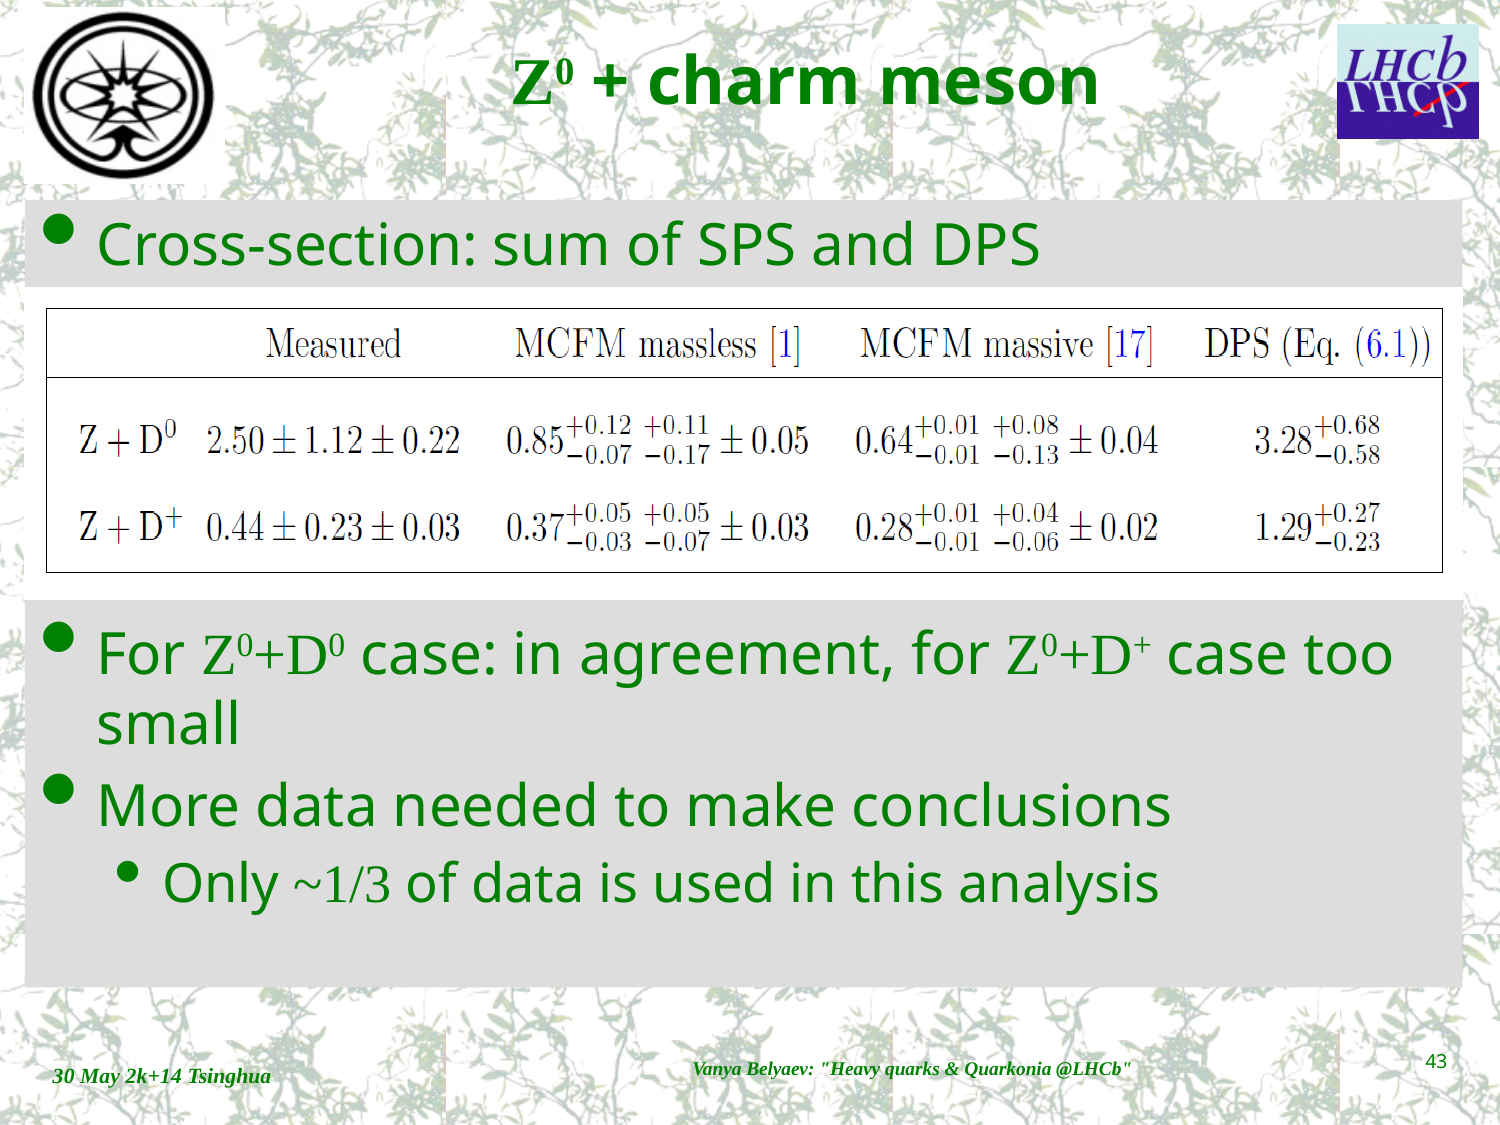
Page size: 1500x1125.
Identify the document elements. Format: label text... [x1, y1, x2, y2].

footer Vanya Belyaev: "Heavy quarks & Quarkonia @LHCb" [512, 1024, 1313, 1088]
list Cross-section: sum of SPS and DPS For Z0+D0 case: in agreement, for Z0+D+ case too small More data needed to make conclusions Only ~1/3 of data is used in this analysis [24, 199, 1463, 287]
picture [0, 0, 1500, 1125]
title Z0 + charm meson [287, 37, 1326, 138]
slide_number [37, 1024, 501, 1101]
slide_number 43 [1324, 1012, 1463, 1088]
list Cross-section: sum of SPS and DPS For Z0+D0 case: in agreement, for Z0+D+ case too small More data needed to make conclusions Only ~1/3 of data is used in this analysis [24, 607, 1463, 988]
